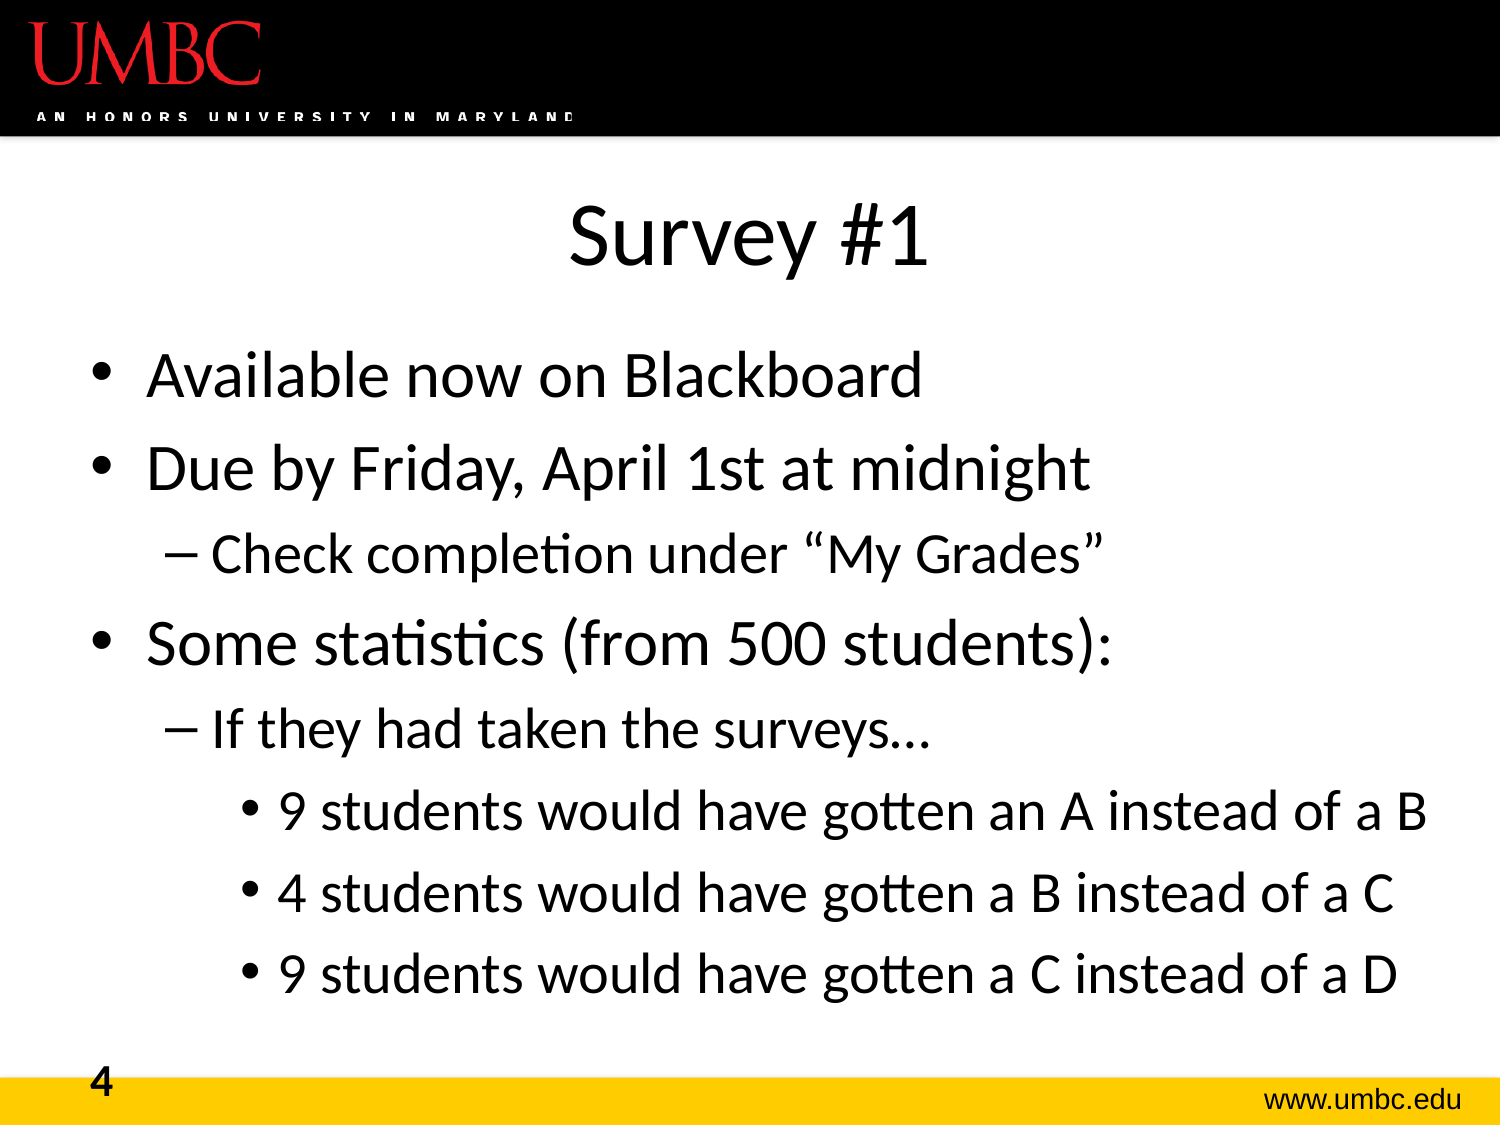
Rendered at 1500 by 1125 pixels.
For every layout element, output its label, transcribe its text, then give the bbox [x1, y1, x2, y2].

slide_number 4 [75, 1042, 425, 1103]
list Available now on Blackboard Due by Friday, April 1st at midnight Check completion under “My Grades” Some statistics (from 500 students): If they had taken the surveys… 9 students would have gotten an A instead of a B 4 students would have gotten a B instead of a C 9 students would have gotten a C instead of a D [75, 323, 1500, 1005]
title Survey #1 [75, 135, 1425, 323]
